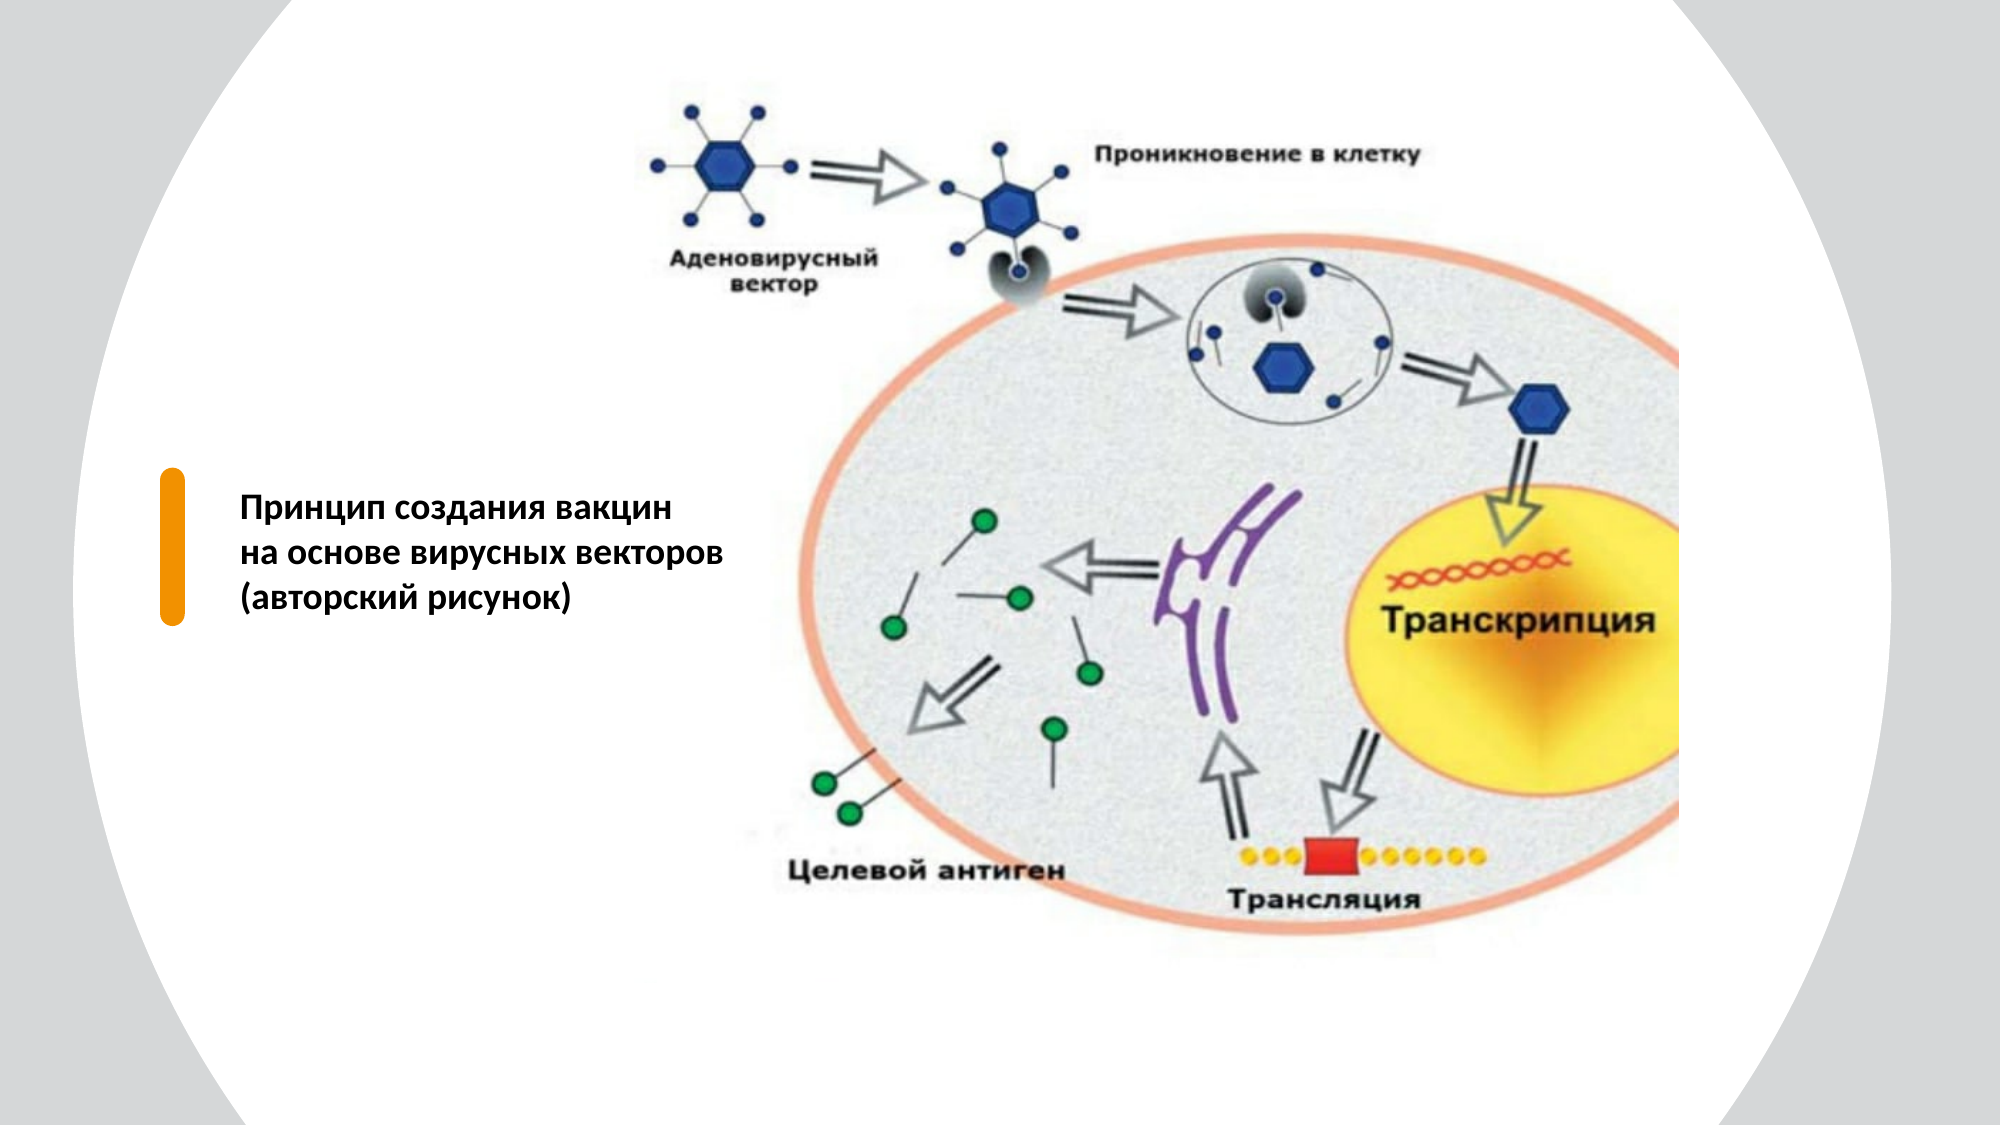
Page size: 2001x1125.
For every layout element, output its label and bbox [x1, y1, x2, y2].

text_box [72, 0, 1893, 1125]
text_box [159, 467, 761, 627]
picture [592, 66, 1792, 983]
